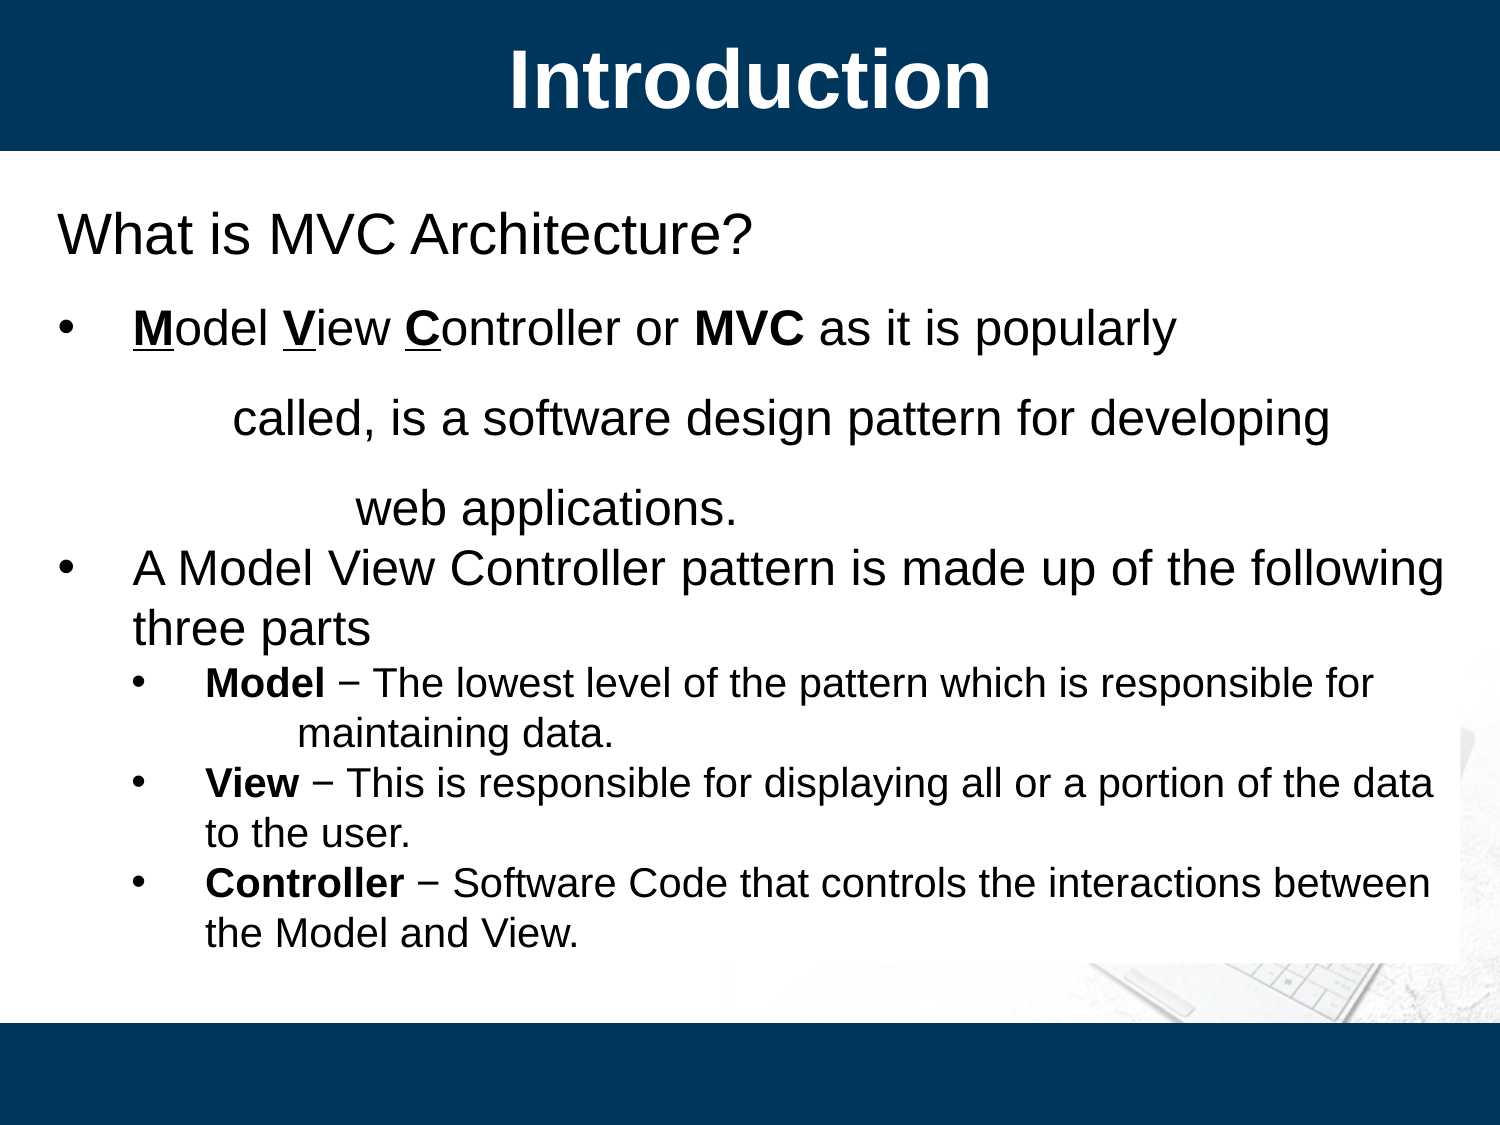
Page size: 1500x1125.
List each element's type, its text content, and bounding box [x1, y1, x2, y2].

picture [0, 153, 1500, 1021]
text_box Introduction [3, 17, 1500, 133]
text_box [0, 1021, 1500, 1125]
text_box [0, 0, 1500, 153]
text_box What is MVC Architecture? Model View Controller or MVC as it is popularly called, is a software design pattern for developing web applications. A Model View Controller pattern is made up of the following three parts Model − The lowest level of the pattern which is responsible for maintaining data. View − This is responsible for displaying all or a portion of the data to the user. Controller − Software Code that controls the interactions between the Model and View. [42, 188, 1461, 964]
